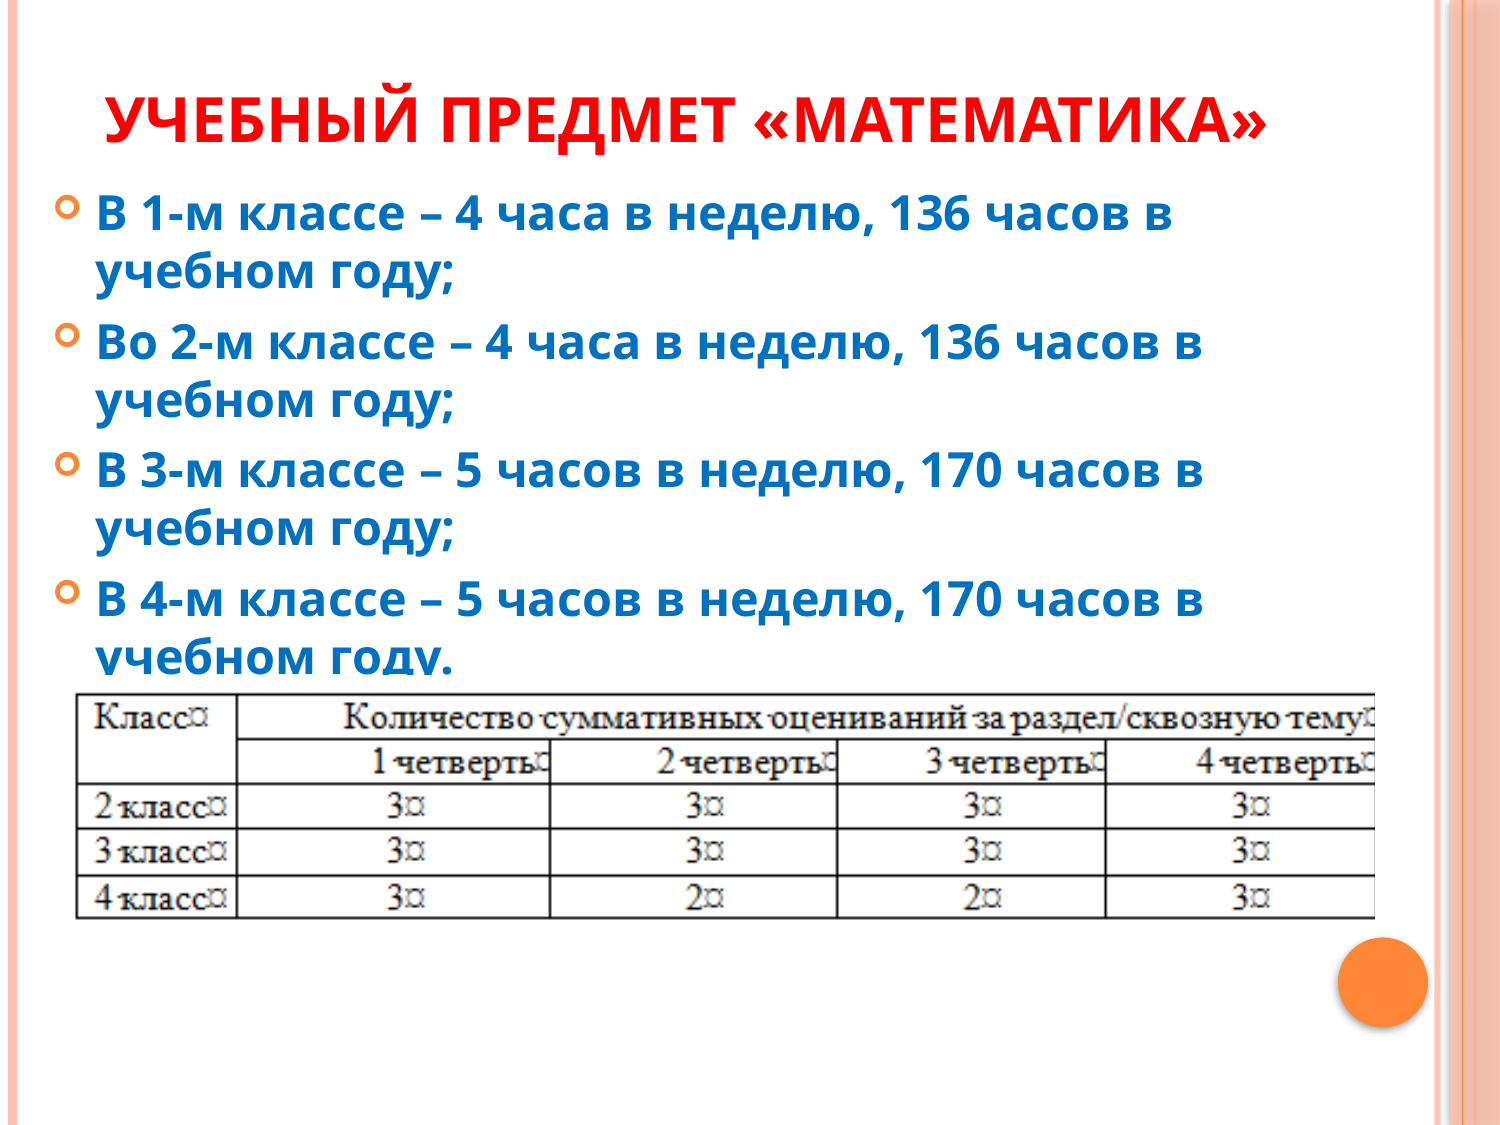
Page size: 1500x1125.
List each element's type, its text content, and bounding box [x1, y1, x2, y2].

list В 1-м классе – 4 часа в неделю, 136 часов в учебном году; Во 2-м классе – 4 часа в неделю, 136 часов в учебном году; В 3-м классе – 5 часов в неделю, 170 часов в учебном году; В 4-м классе – 5 часов в неделю, 170 часов в учебном году. [37, 174, 1388, 1087]
title Учебный предмет «Математика» [75, 45, 1300, 163]
picture [61, 674, 1376, 938]
